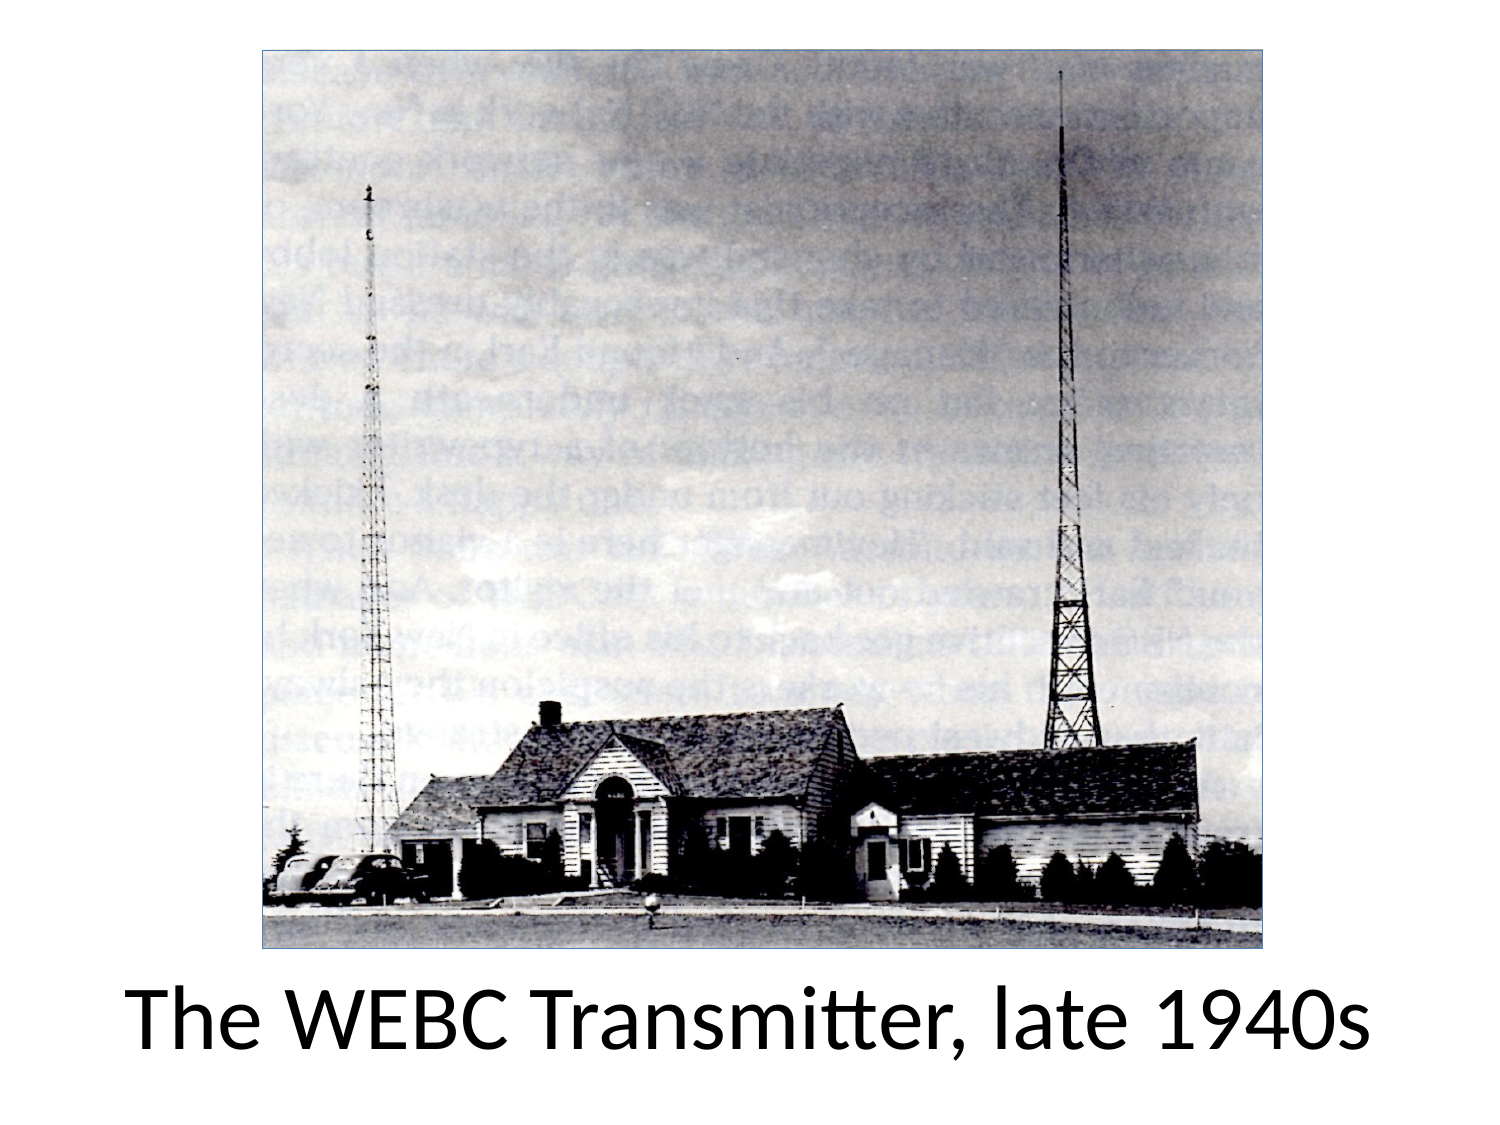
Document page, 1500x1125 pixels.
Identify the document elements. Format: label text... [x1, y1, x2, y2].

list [262, 49, 1263, 949]
title The WEBC Transmitter, late 1940s [75, 924, 1425, 1100]
